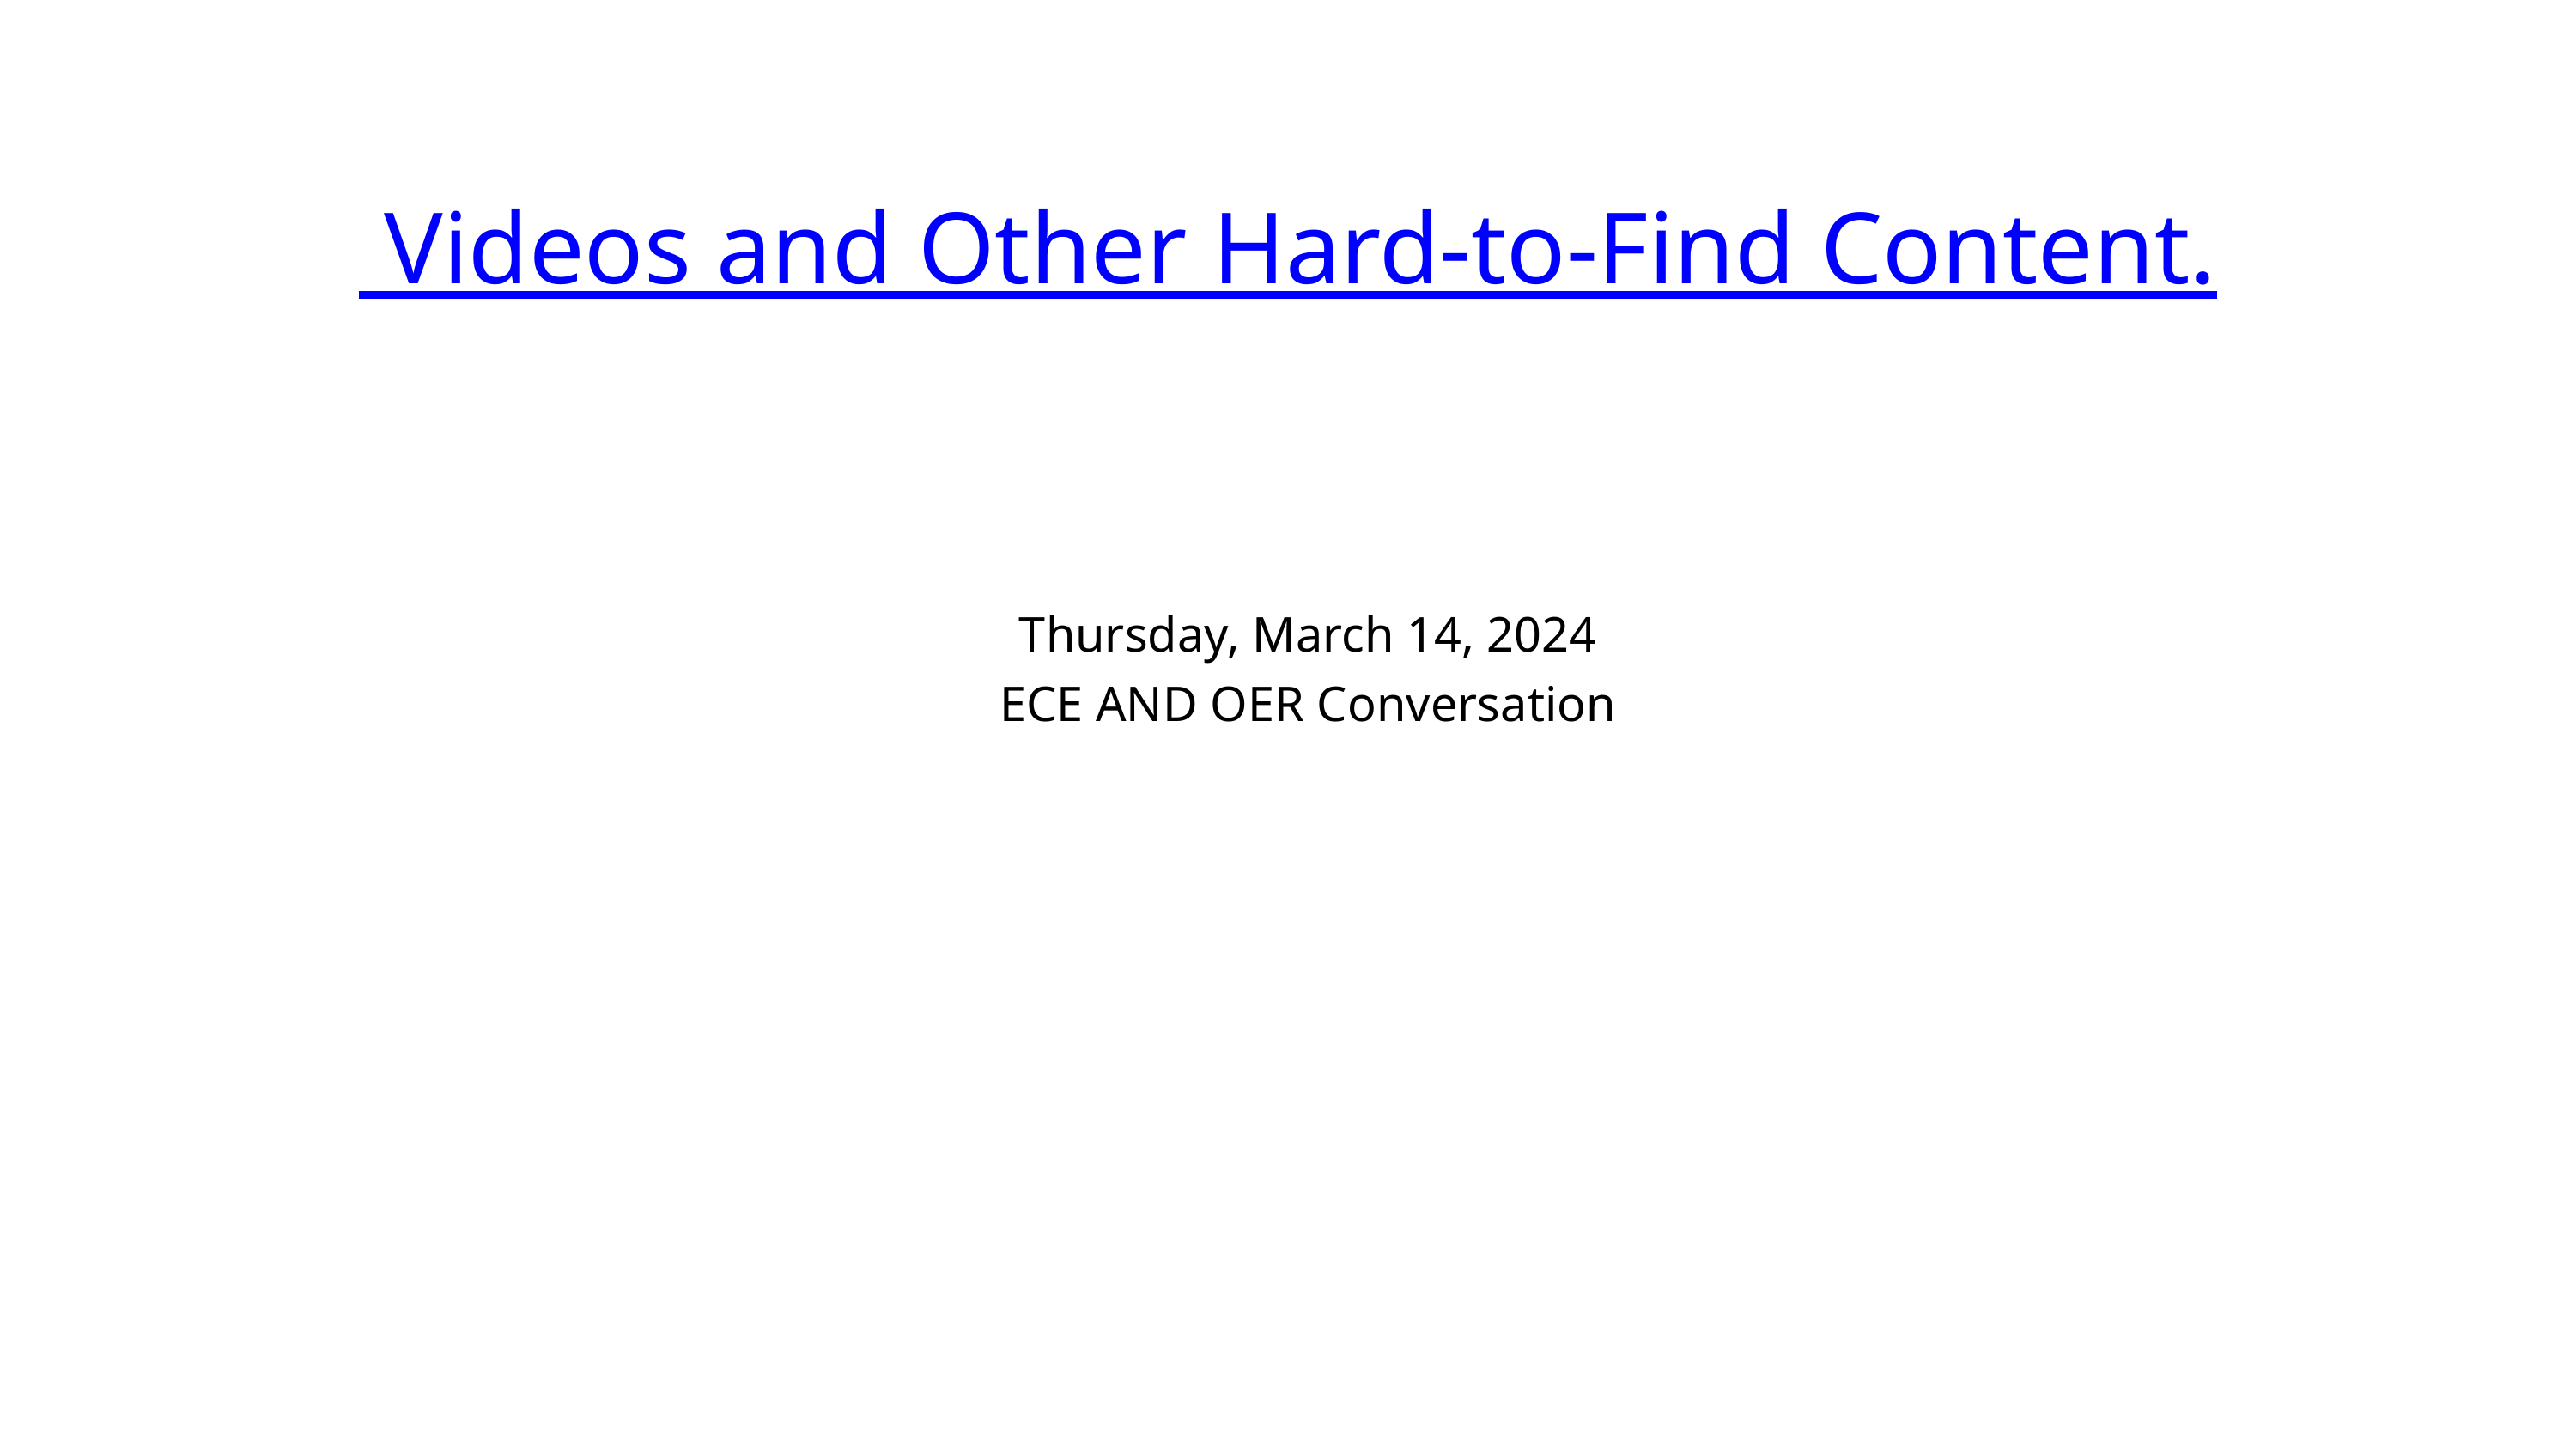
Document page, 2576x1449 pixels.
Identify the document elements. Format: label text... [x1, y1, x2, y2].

title Videos and Other Hard-to-Find Content. [118, 209, 2458, 452]
text_box Thursday, March 14, 2024 ECE AND OER Conversation [536, 585, 2039, 738]
